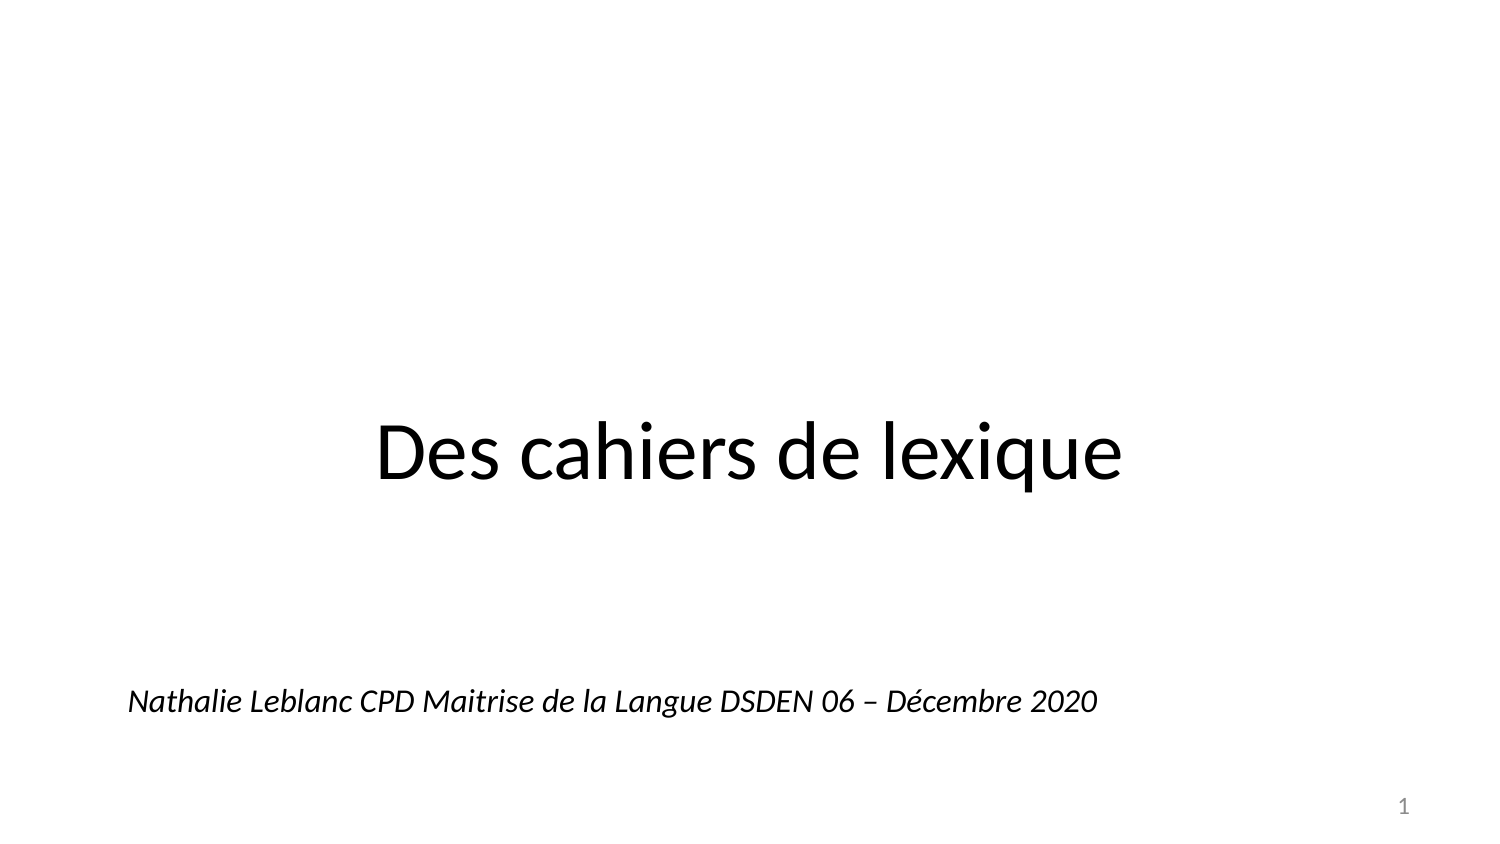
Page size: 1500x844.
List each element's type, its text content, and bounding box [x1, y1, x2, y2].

slide_number 1 [1074, 782, 1425, 827]
subtitle Nathalie Leblanc CPD Maitrise de la Langue DSDEN 06 – Décembre 2020 [112, 671, 1300, 747]
title Des cahiers de lexique [112, 355, 1388, 537]
